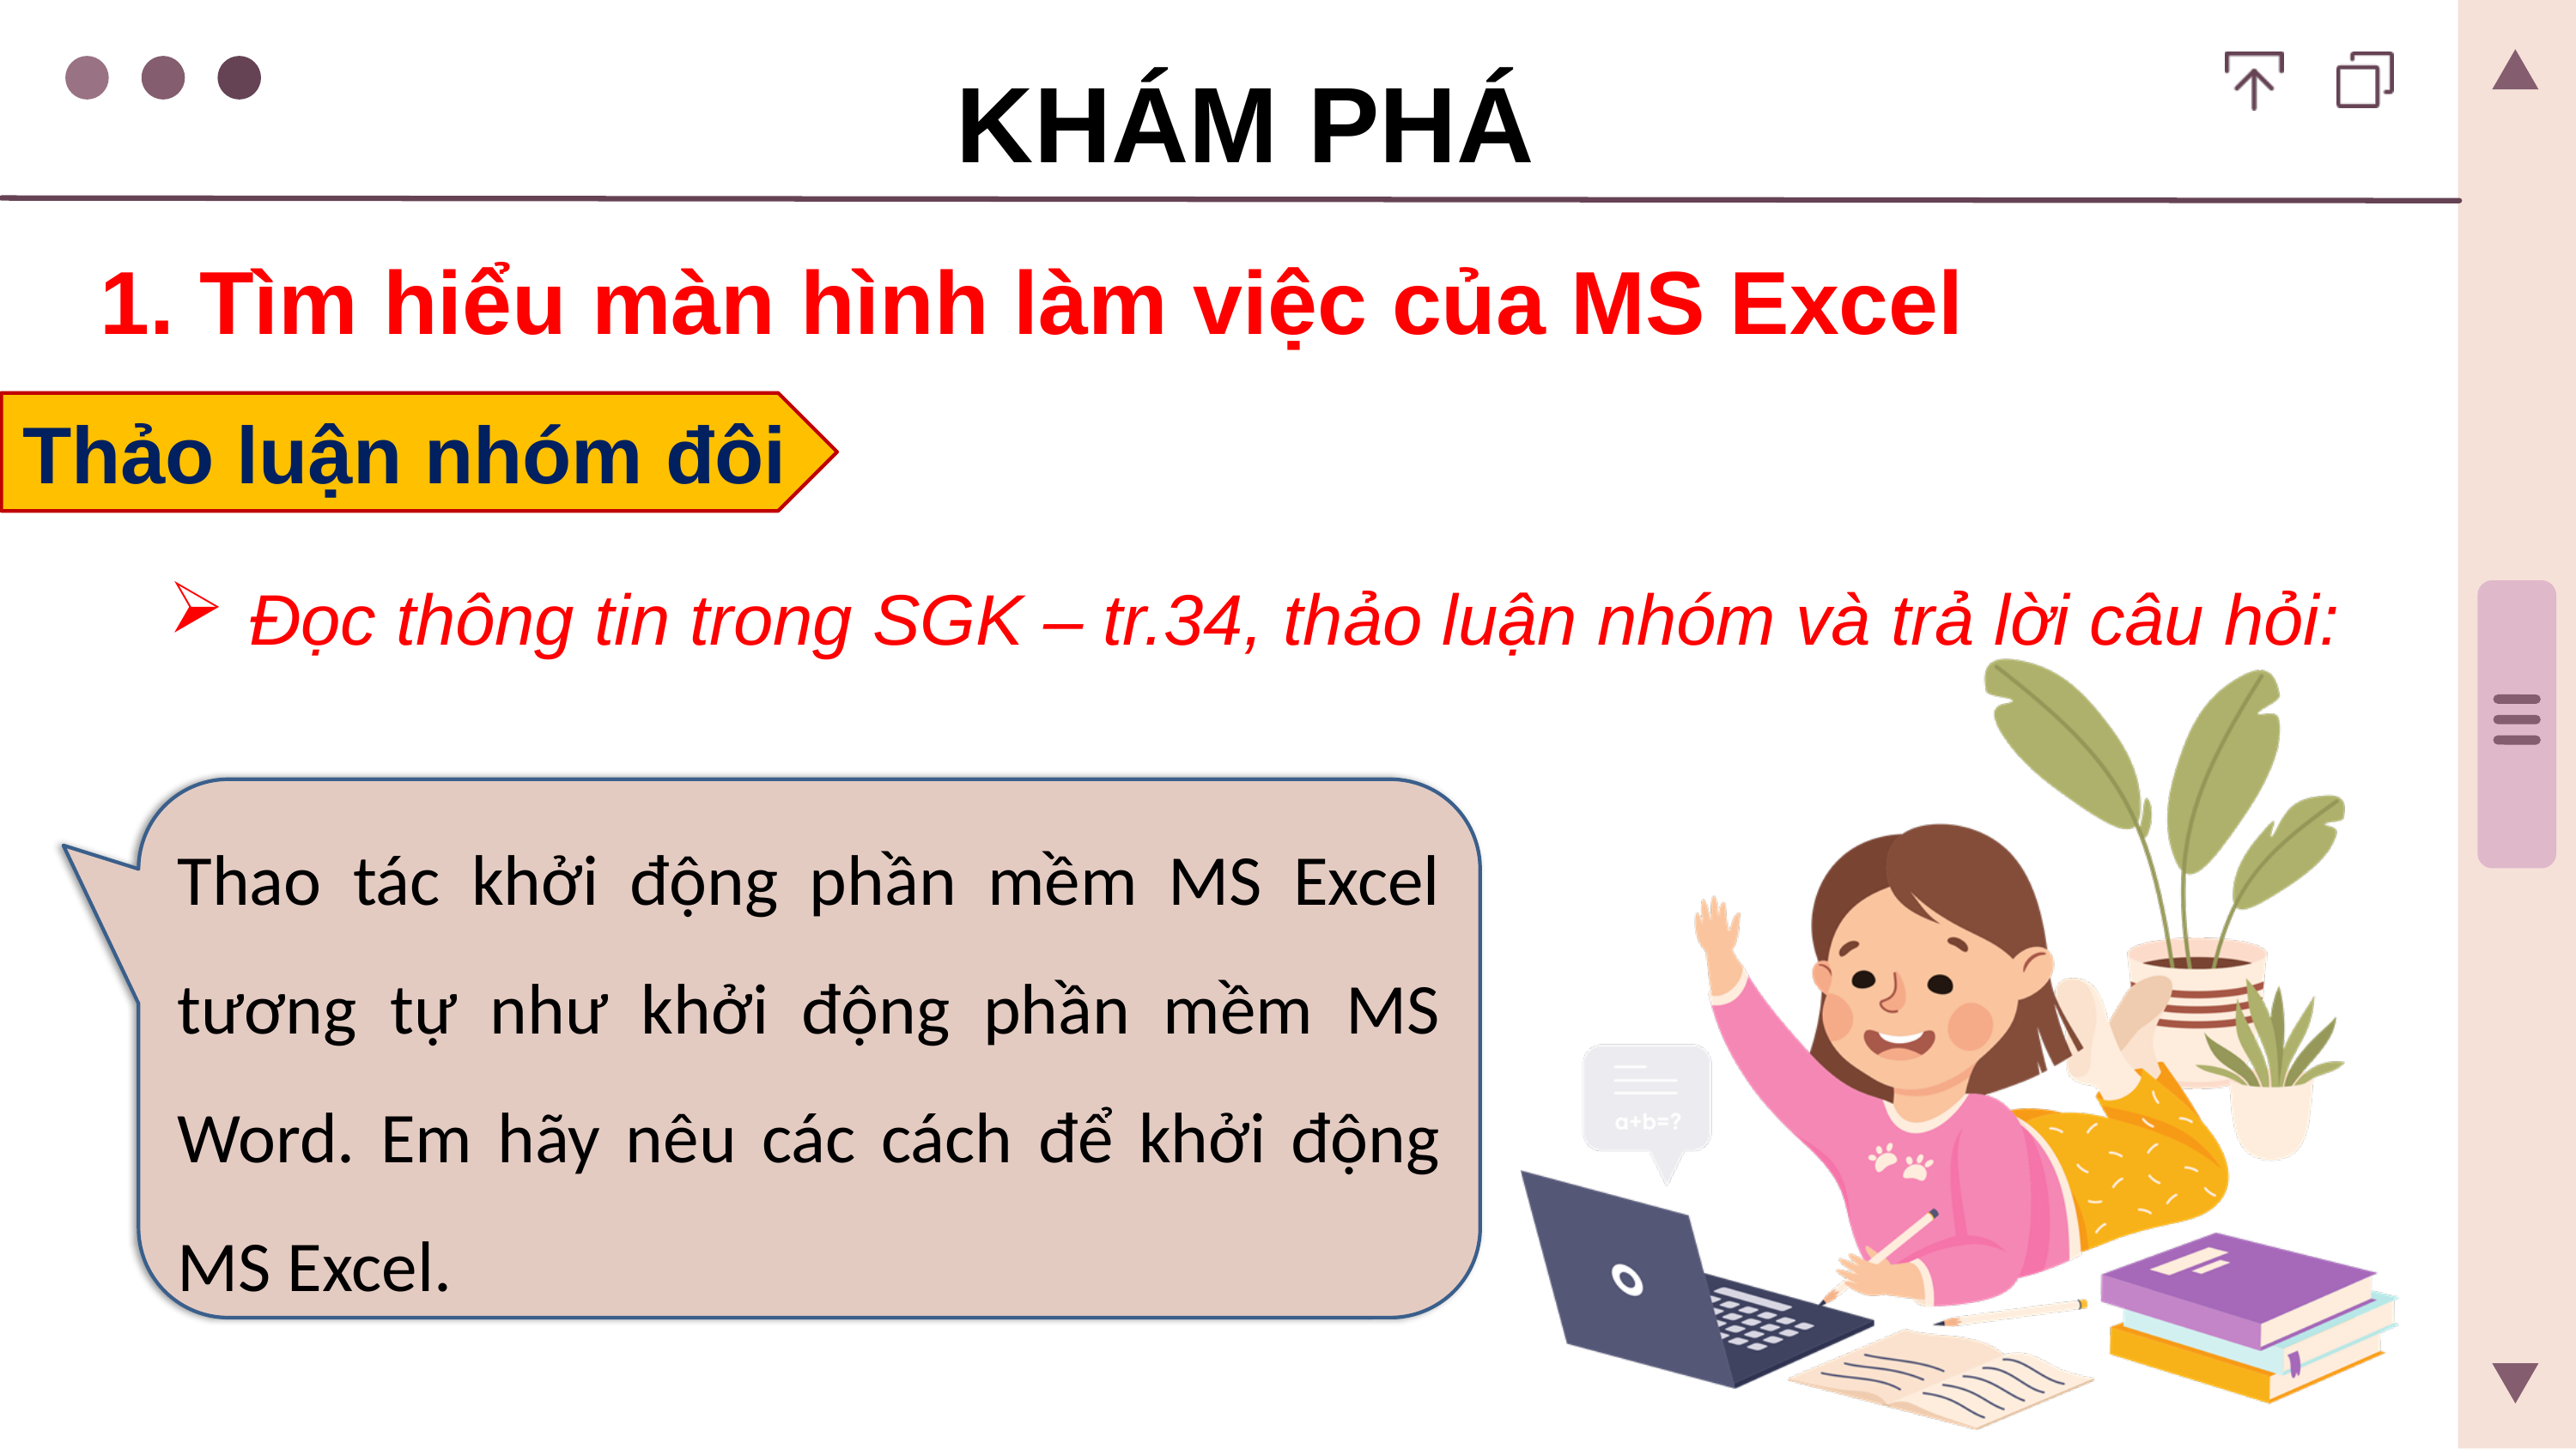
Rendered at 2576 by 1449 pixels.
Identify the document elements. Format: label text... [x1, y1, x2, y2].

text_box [64, 55, 109, 100]
text_box Đọc thông tin trong SGK – tr.34, thảo luận nhóm và trả lời câu hỏi: [155, 524, 2440, 665]
text_box Thảo luận nhóm đôi [0, 391, 840, 513]
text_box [141, 55, 185, 100]
picture [2225, 52, 2285, 111]
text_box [2492, 1362, 2539, 1404]
text_box [2458, 0, 2576, 1449]
picture [2336, 52, 2394, 109]
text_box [2477, 579, 2557, 869]
picture [1520, 658, 2400, 1431]
text_box Thao tác khởi động phần mềm MS Excel tương tự như khởi động phần mềm MS Word. Em hãy nêu các cách để khởi động MS Excel. [61, 777, 1482, 1320]
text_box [2492, 49, 2539, 90]
text_box KHÁM PHÁ [944, 49, 1653, 191]
text_box 1. Tìm hiểu màn hình làm việc của MS Excel [87, 238, 2017, 359]
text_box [217, 55, 262, 100]
